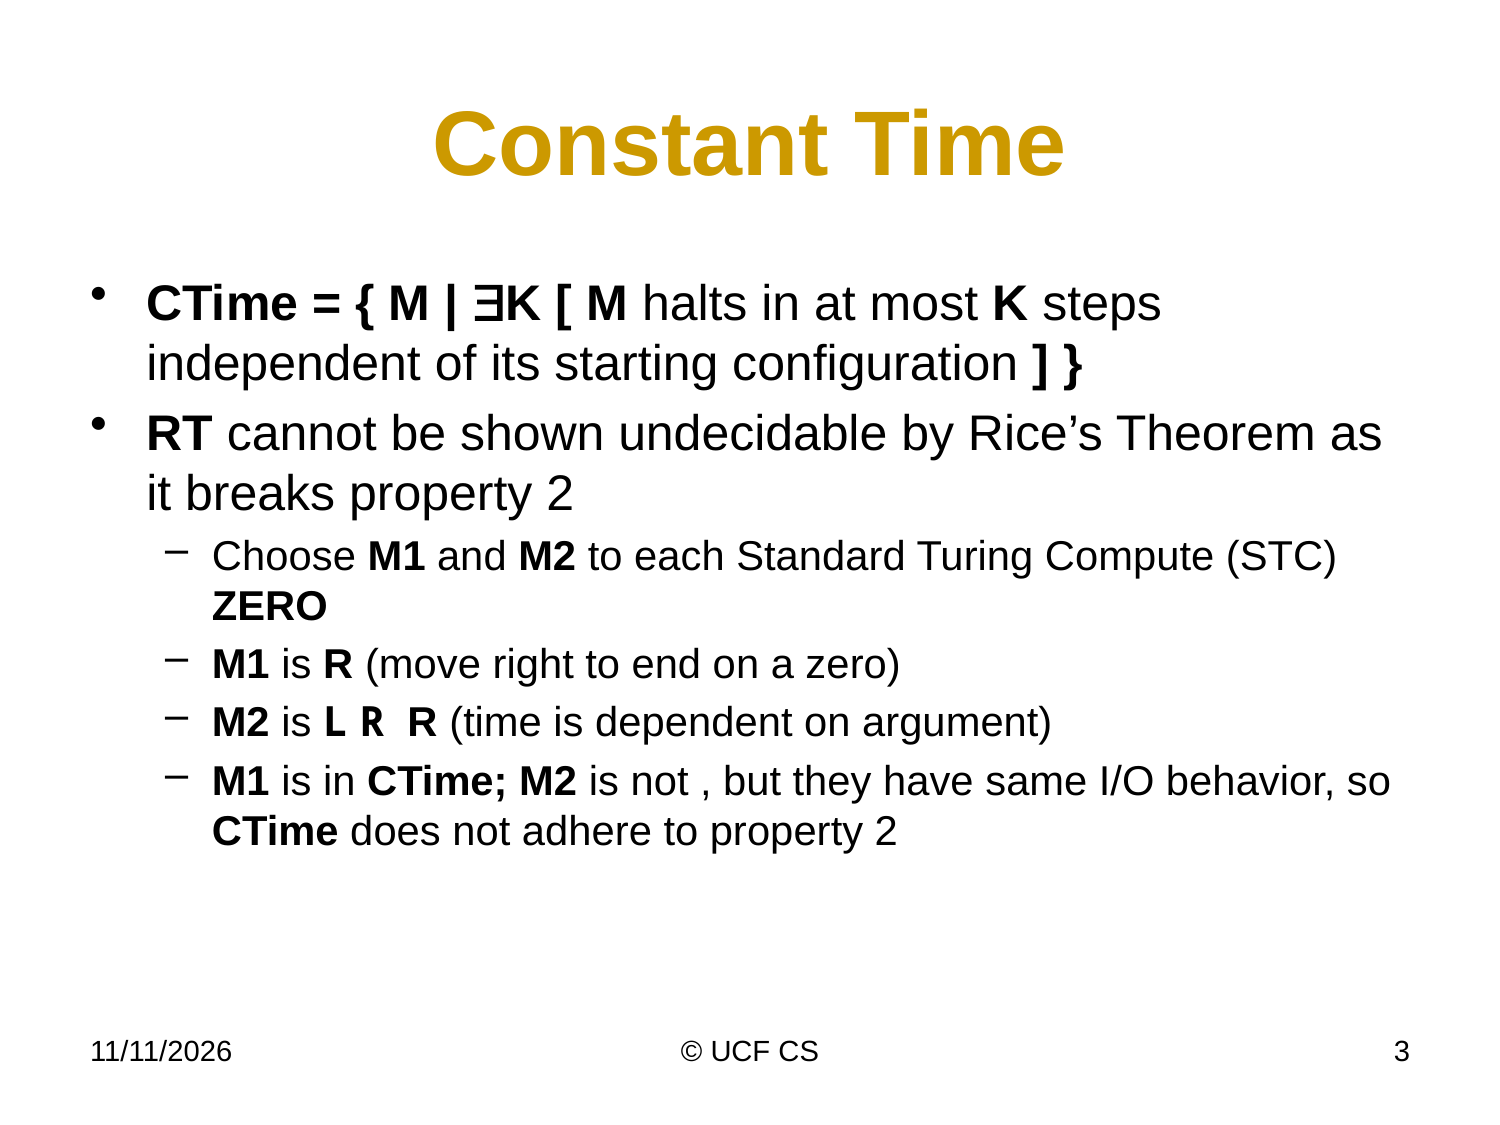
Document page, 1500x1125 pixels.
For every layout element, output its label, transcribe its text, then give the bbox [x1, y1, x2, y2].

title Constant Time [75, 45, 1425, 233]
slide_number 3 [1074, 1024, 1426, 1103]
list CTime = { M | K [ M halts in at most K steps independent of its starting configuration ] } RT cannot be shown undecidable by Rice’s Theorem as it breaks property 2 Choose M1 and M2 to each Standard Turing Compute (STC) ZERO M1 is R (move right to end on a zero) M2 is L R R (time is dependent on argument) M1 is in CTime; M2 is not , but they have same I/O behavior, so CTime does not adhere to property 2 [75, 262, 1425, 1005]
footer © UCF CS [512, 1024, 988, 1103]
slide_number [74, 1024, 426, 1103]
